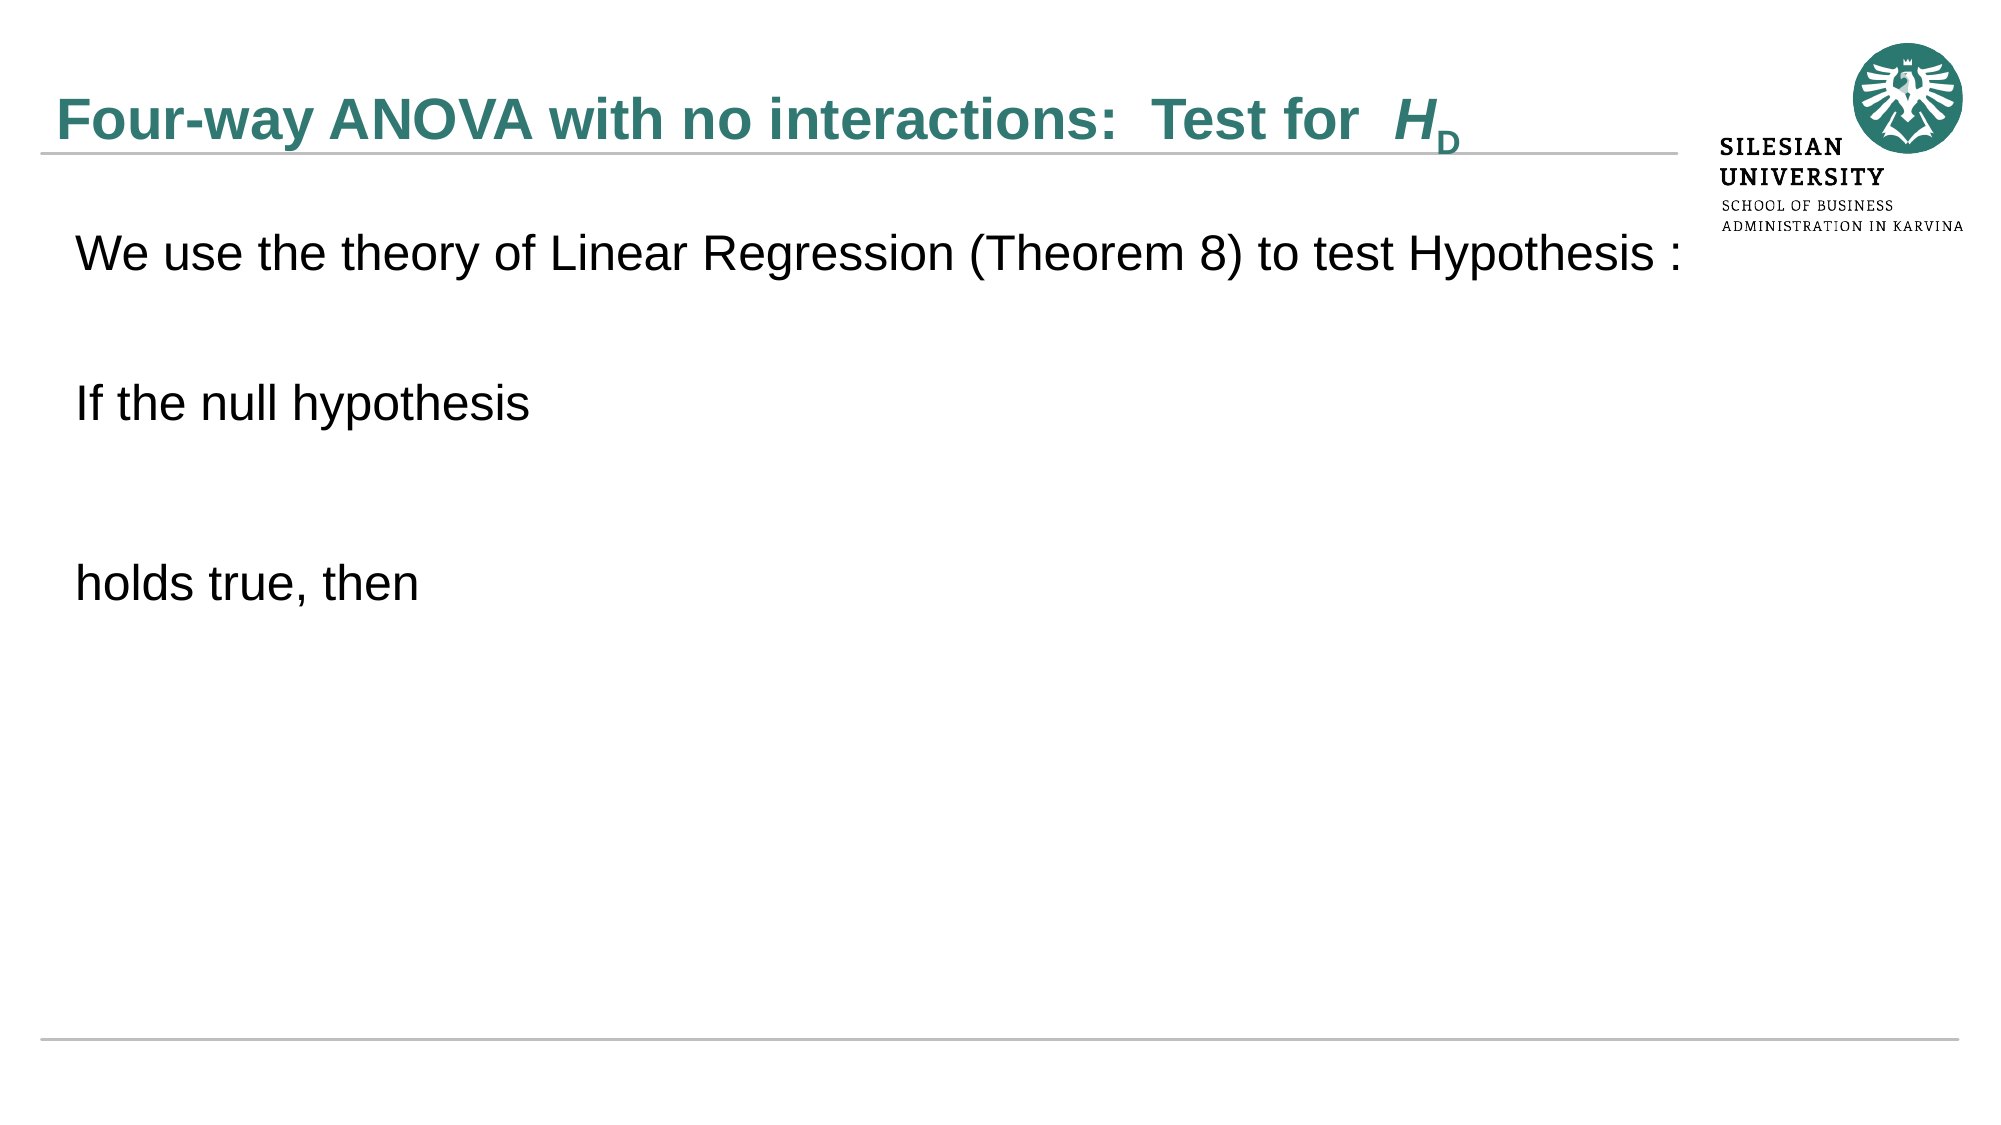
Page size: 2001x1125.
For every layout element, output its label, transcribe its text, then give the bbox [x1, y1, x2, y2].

title Four-way ANOVA with no interactions: Test for HD [41, 73, 1636, 150]
picture [1720, 43, 1963, 231]
